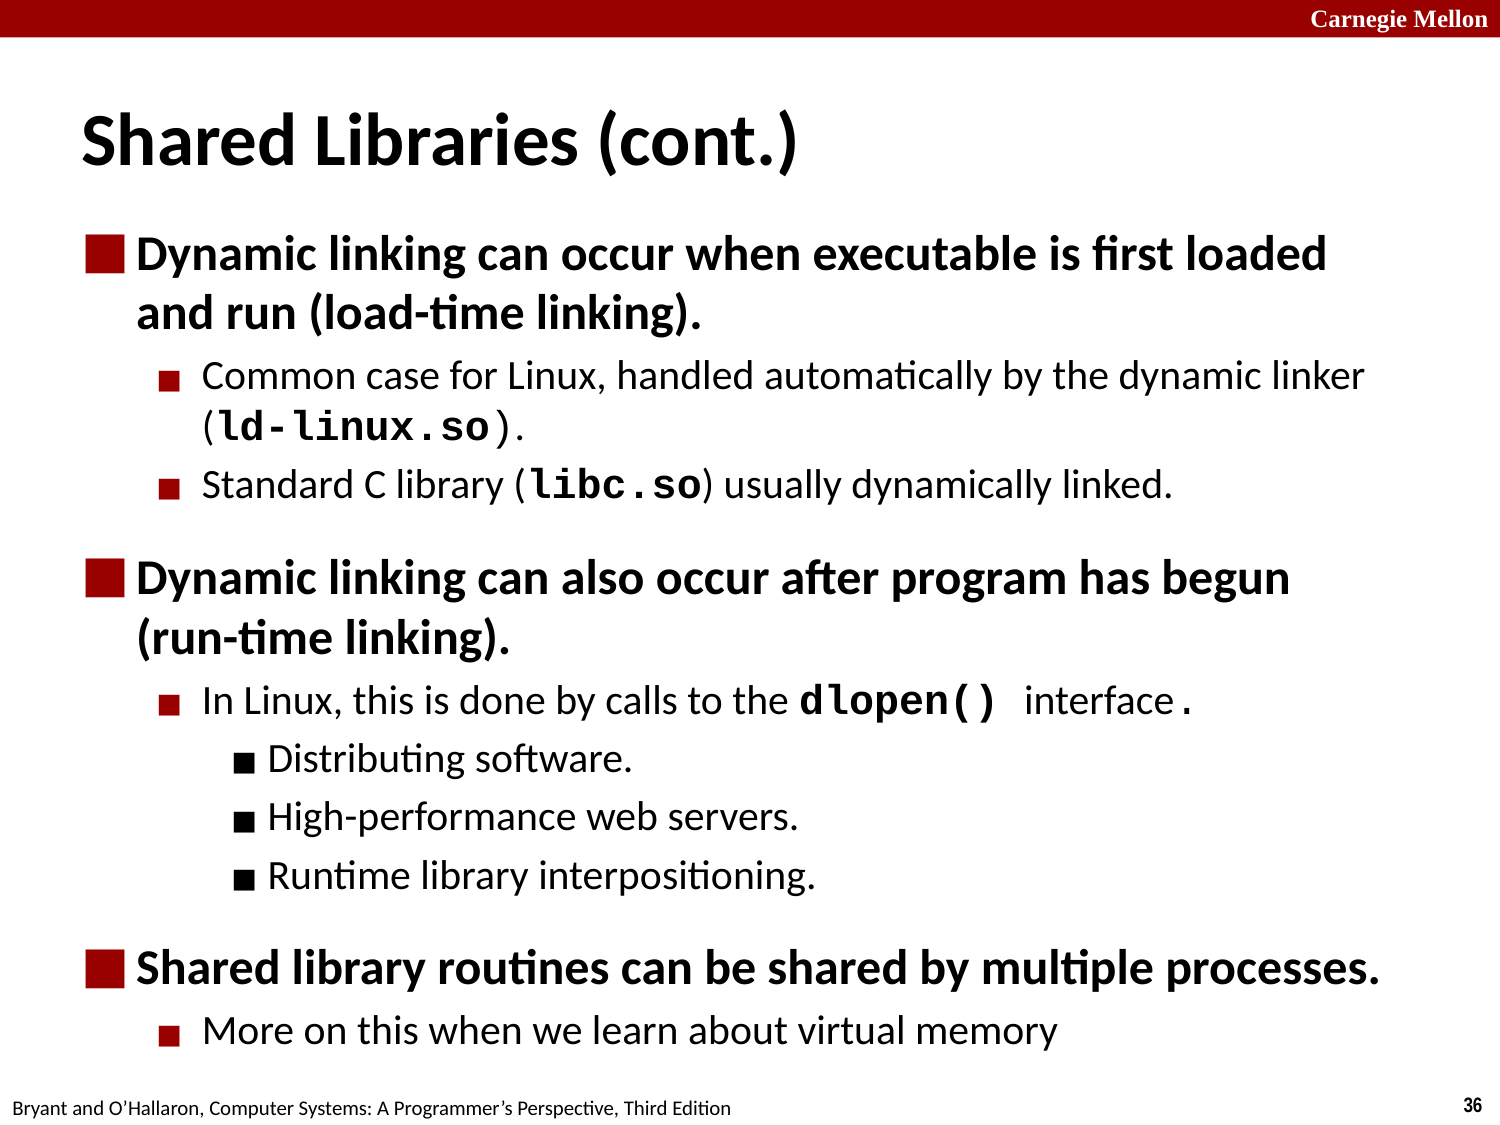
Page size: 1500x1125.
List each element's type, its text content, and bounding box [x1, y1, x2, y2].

list Dynamic linking can occur when executable is first loaded and run (load-time linking). Common case for Linux, handled automatically by the dynamic linker (ld-linux.so). Standard C library (libc.so) usually dynamically linked. Dynamic linking can also occur after program has begun (run-time linking). In Linux, this is done by calls to the dlopen() interface. Distributing software. High-performance web servers. Runtime library interpositioning. Shared library routines can be shared by multiple processes. More on this when we learn about virtual memory [65, 212, 1428, 1113]
title Shared Libraries (cont.) [66, 71, 1497, 200]
